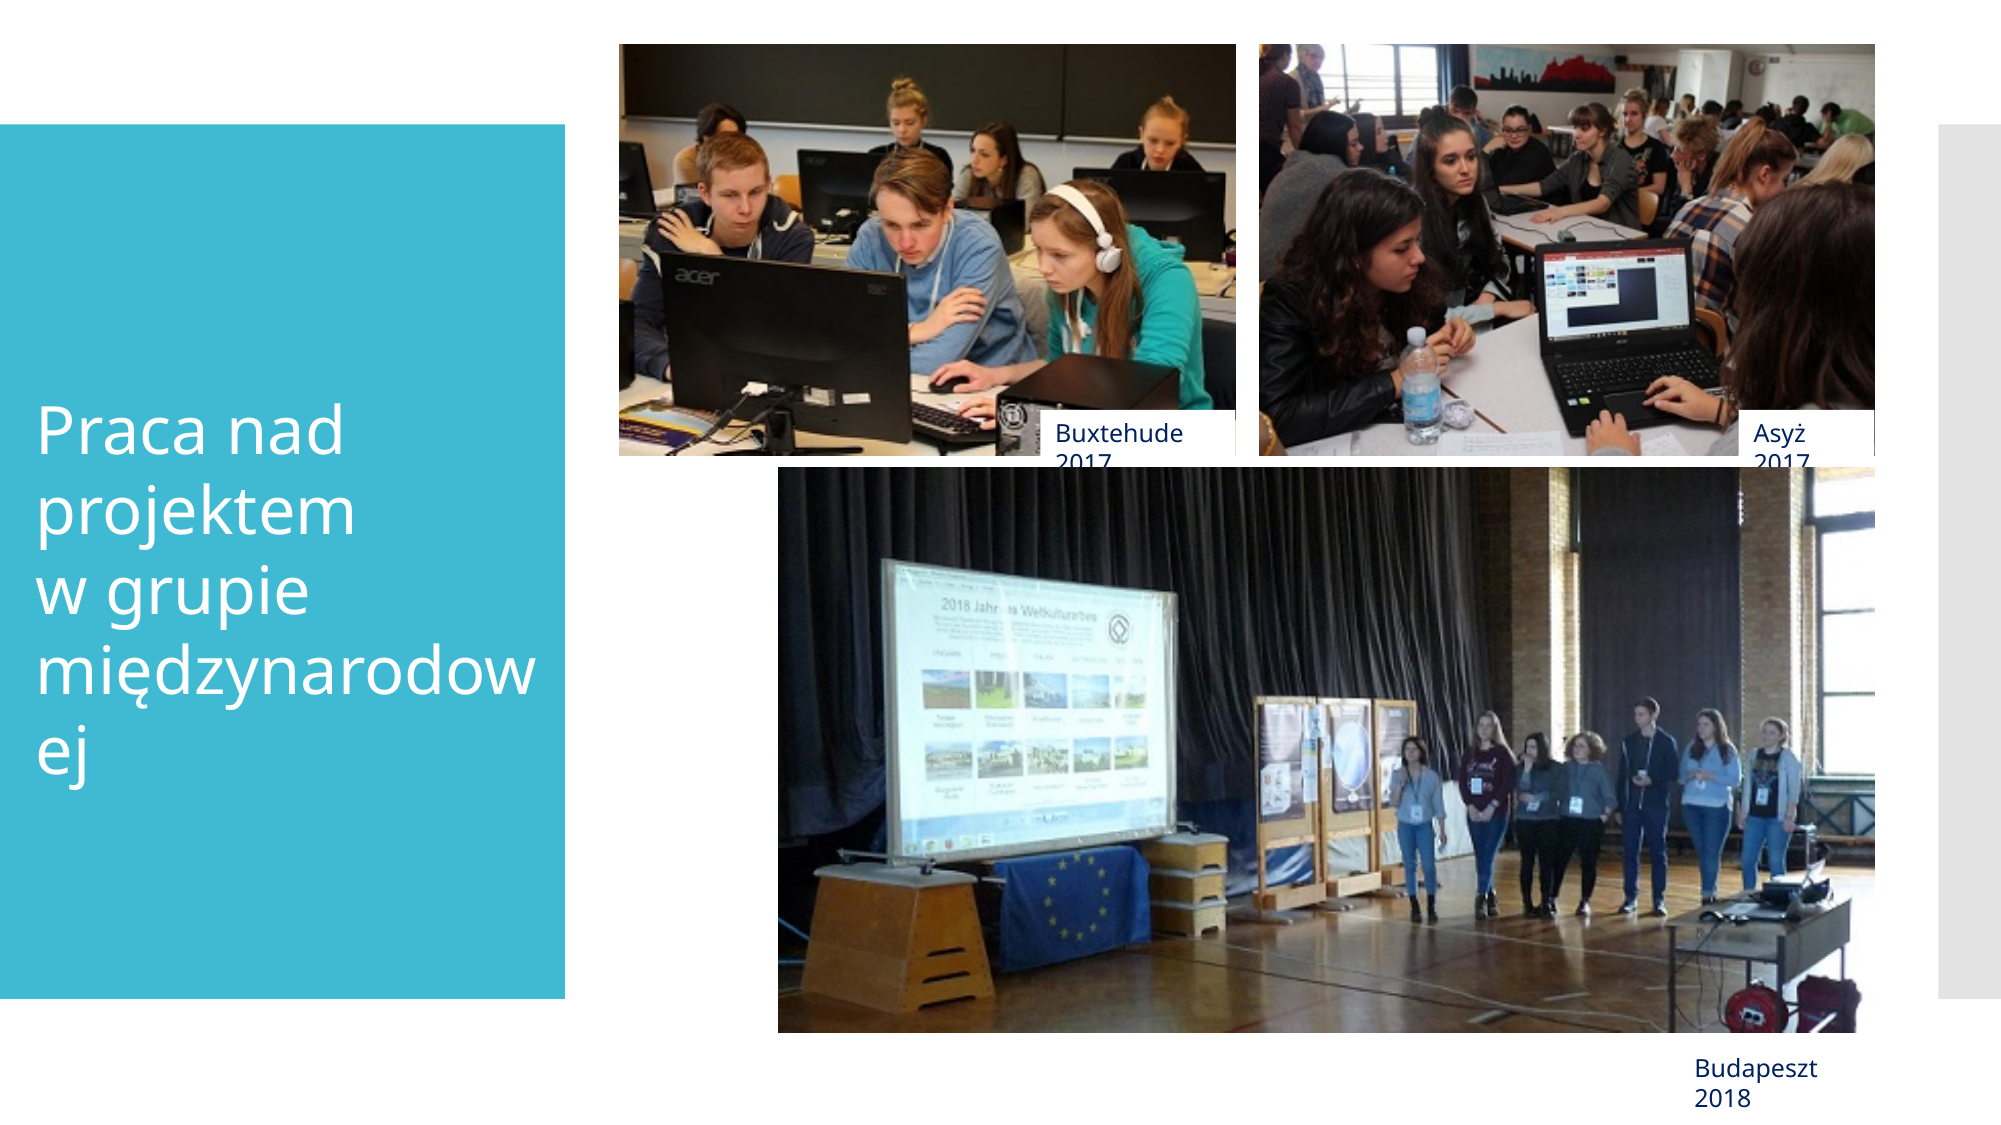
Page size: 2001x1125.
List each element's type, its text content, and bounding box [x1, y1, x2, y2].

picture [1258, 44, 1875, 456]
text_box Buxtehude 2017 [1040, 456, 1236, 467]
picture [618, 44, 1236, 456]
picture [778, 467, 1875, 1033]
text_box Praca nad projektem w grupie międzynarodowej [21, 380, 558, 795]
text_box Budapeszt 2018 [1679, 1044, 1875, 1120]
text_box Asyż 2017 [1738, 456, 1875, 467]
